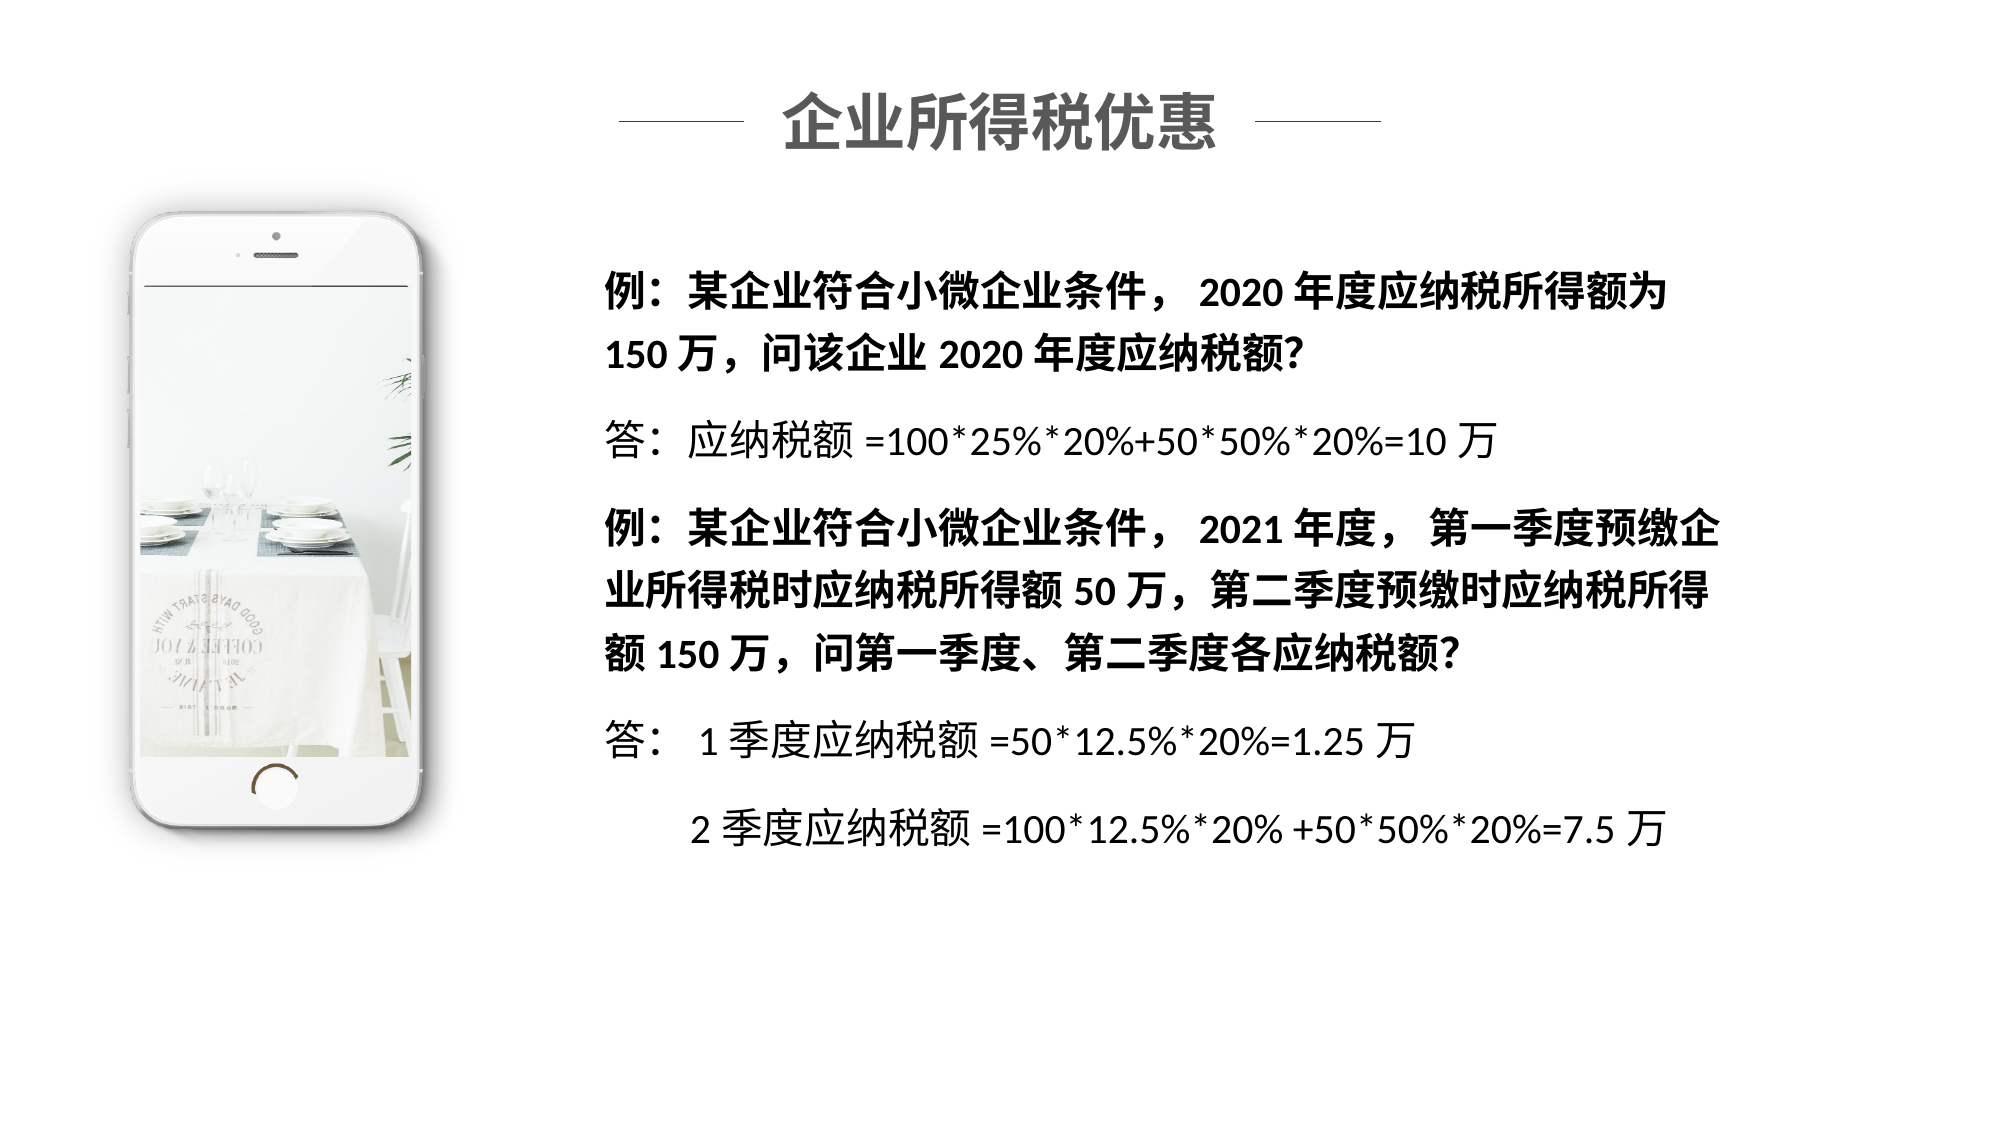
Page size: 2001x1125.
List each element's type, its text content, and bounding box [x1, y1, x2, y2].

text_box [618, 75, 1381, 167]
text_box 例：某企业符合小微企业条件，2020年度应纳税所得额为150万，问该企业2020年度应纳税额？ 答：应纳税额=100*25%*20%+50*50%*20%=10万 例：某企业符合小微企业条件，2021年度， 第一季度预缴企业所得税时应纳税所得额50万，第二季度预缴时应纳税所得额150万，问第一季度、第二季度各应纳税额？ 答：1季度应纳税额=50*12.5%*20%=1.25万 2季度应纳税额=100*12.5%*20% +50*50%*20%=7.5万 [590, 244, 1753, 859]
picture [0, 64, 590, 972]
